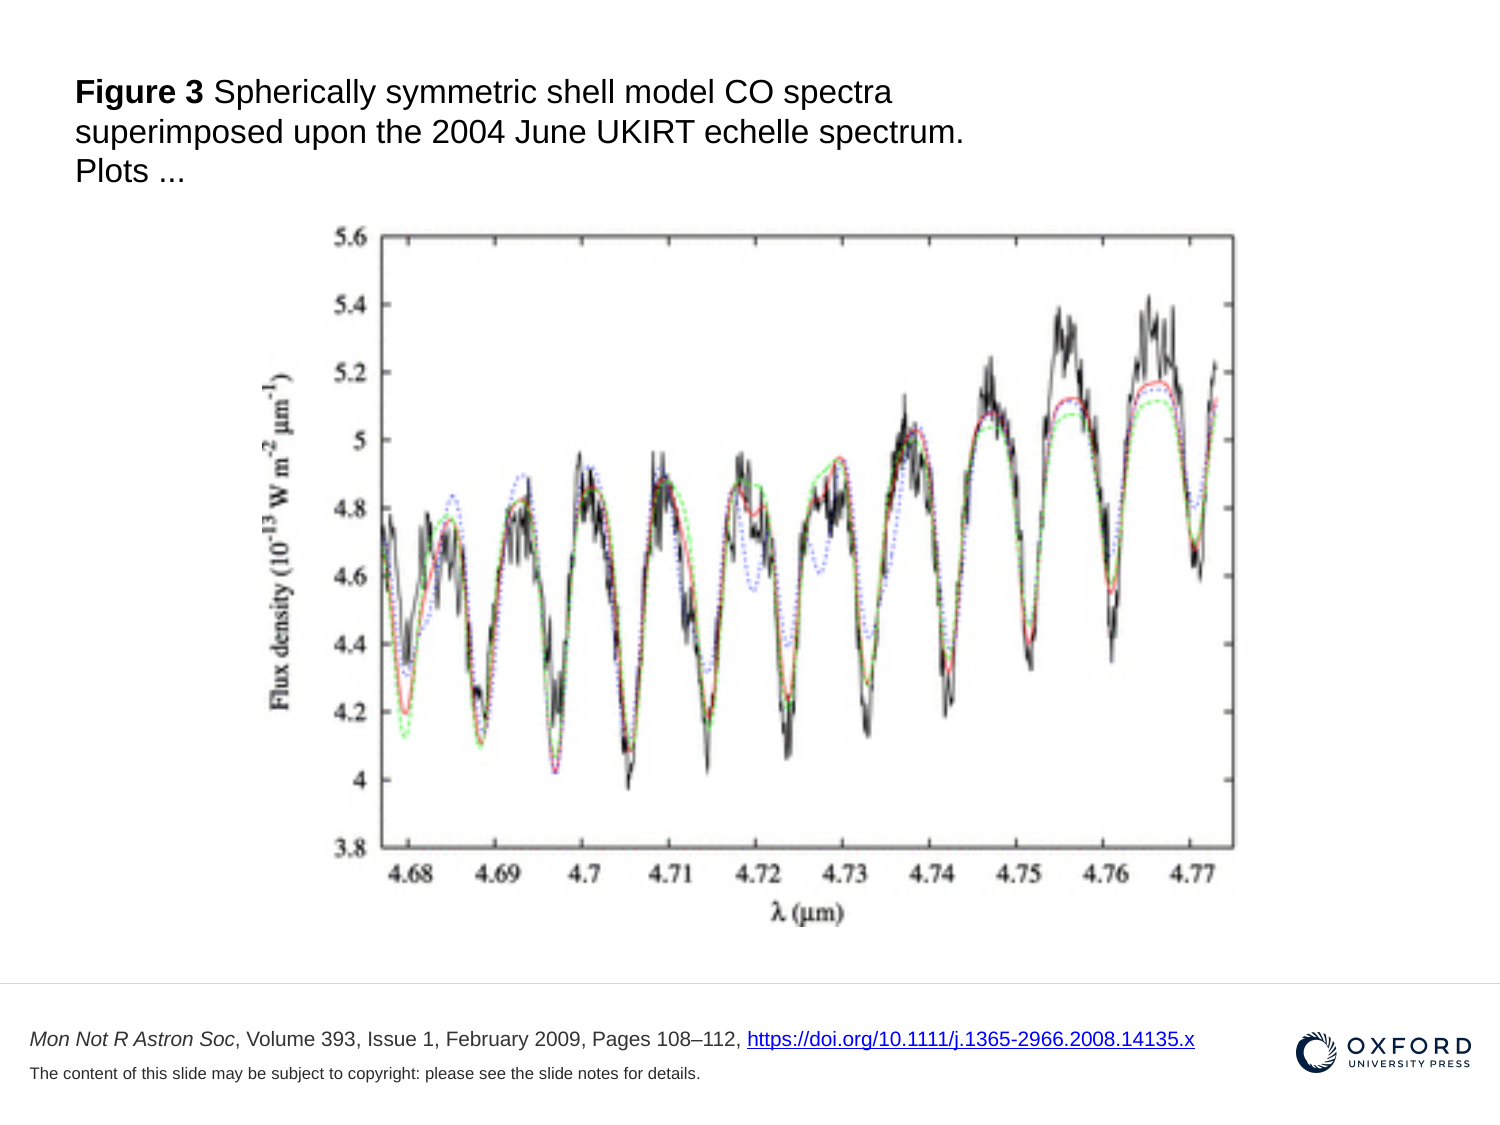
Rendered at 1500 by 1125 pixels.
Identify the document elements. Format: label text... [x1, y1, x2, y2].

title Figure 3 Spherically symmetric shell model CO spectra superimposed upon the 2004 June UKIRT echelle spectrum. Plots ... [75, 69, 1078, 171]
picture [262, 224, 1238, 927]
picture [1296, 1032, 1471, 1073]
footer Mon Not R Astron Soc, Volume 393, Issue 1, February 2009, Pages 108–112, https://doi.org/10.1111/j.1365-2966.2008.14135.x The content of this slide may be subject to copyright: please see the slide notes for details. [0, 983, 1260, 1125]
